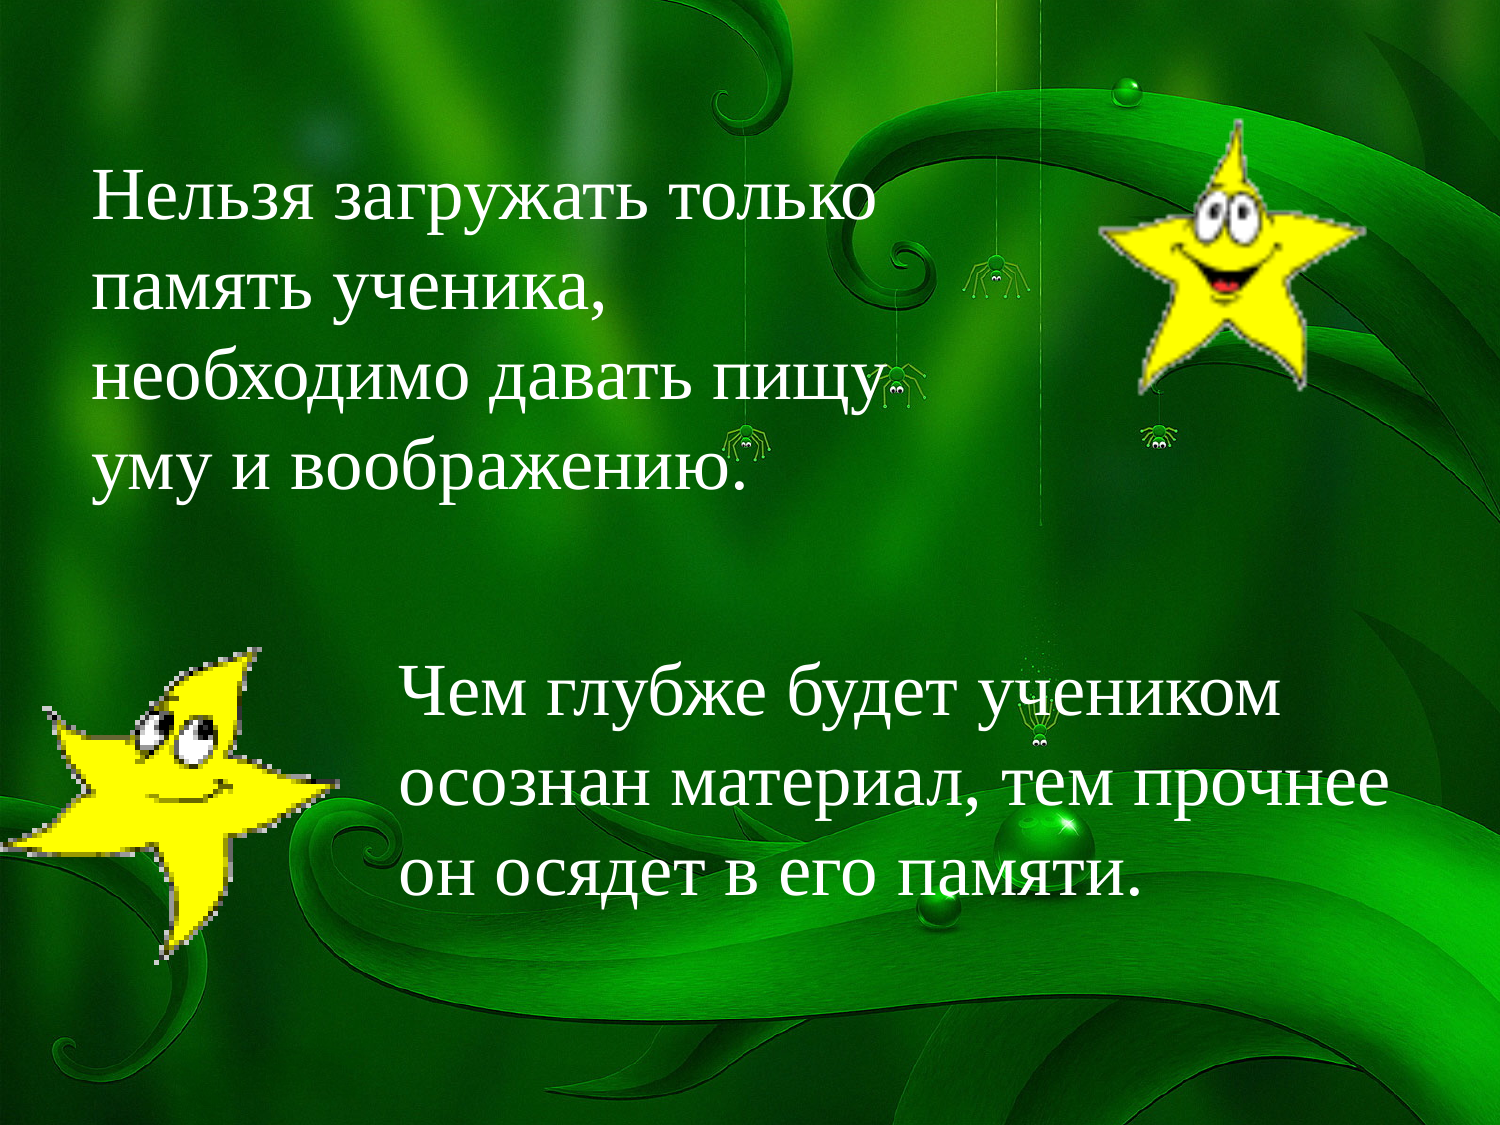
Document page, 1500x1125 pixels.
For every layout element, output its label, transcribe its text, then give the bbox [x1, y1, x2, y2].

text_box Чем глубже будет учеником осознан материал, тем прочнее он осядет в его памяти. [419, 633, 1424, 918]
text_box Нельзя загружать только память ученика, необходимо давать пищу уму и во­ображению. [76, 137, 945, 512]
picture [0, 0, 1500, 1125]
